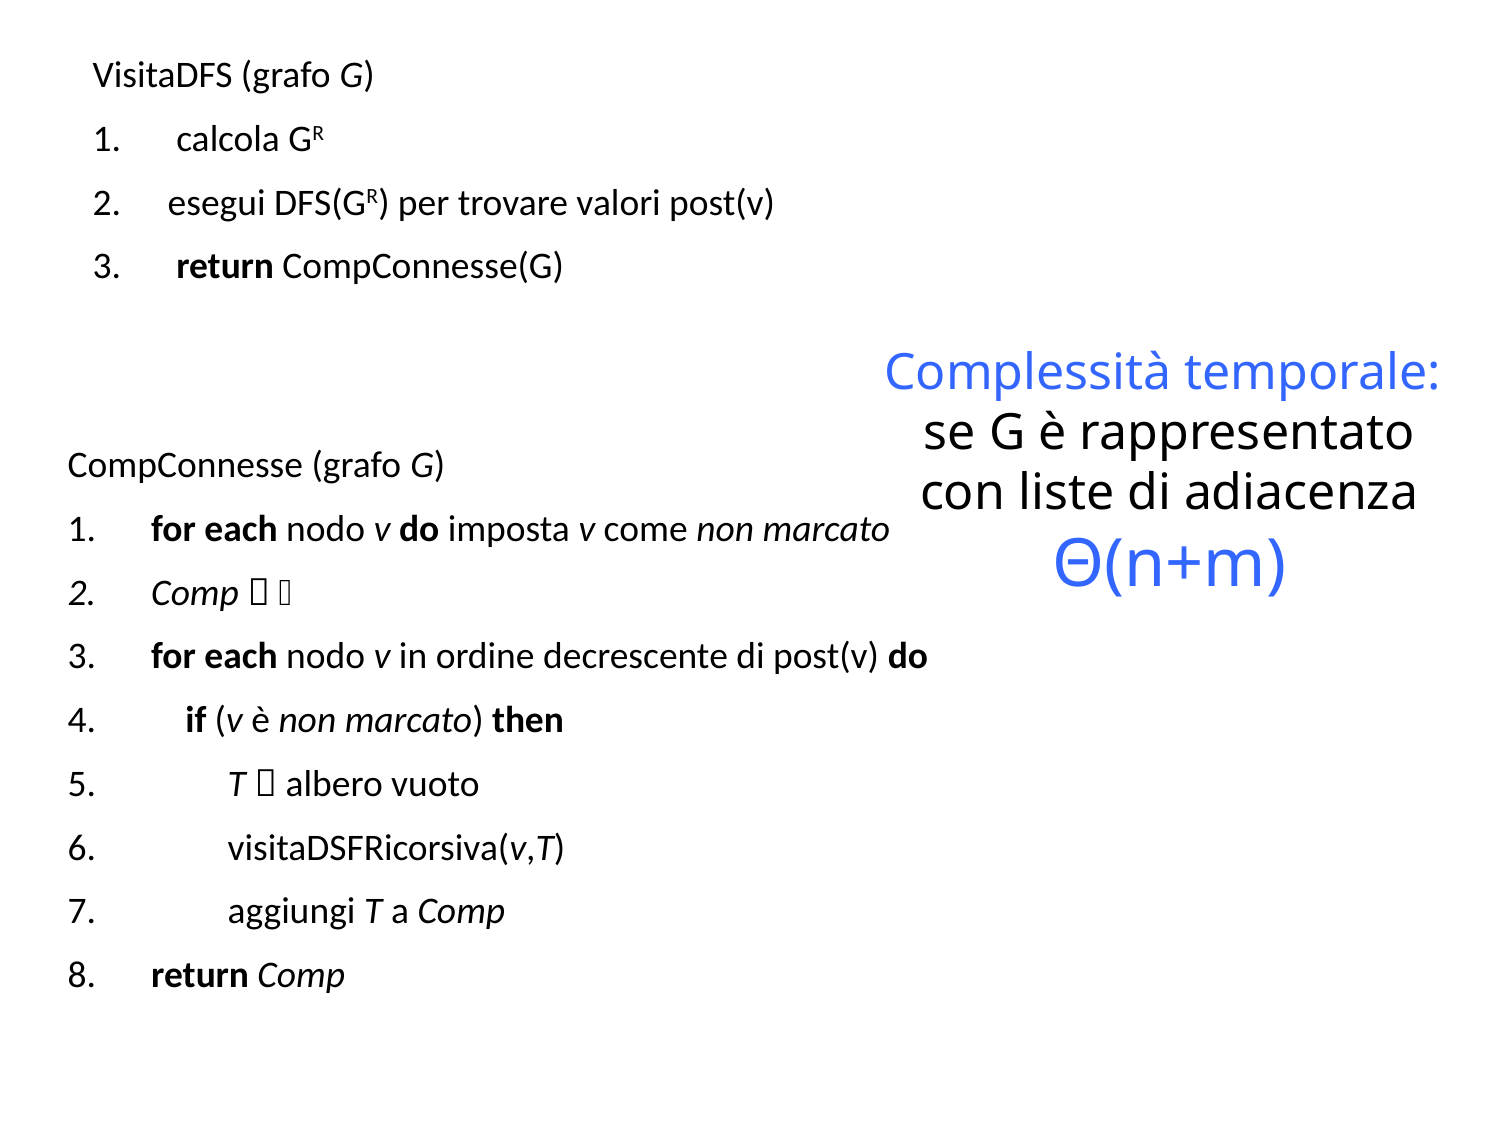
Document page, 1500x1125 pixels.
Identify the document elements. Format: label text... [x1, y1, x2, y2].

text_box CompConnesse (grafo G) for each nodo v do imposta v come non marcato Comp   for each nodo v in ordine decrescente di post(v) do if (v è non marcato) then T  albero vuoto visitaDSFRicorsiva(v,T) aggiungi T a Comp return Comp [53, 432, 951, 1003]
text_box Complessità temporale: se G è rappresentato con liste di adiacenza Θ(n+m) [868, 332, 1471, 607]
text_box VisitaDFS (grafo G) calcola GR esegui DFS(GR) per trovare valori post(v) return CompConnesse(G) [78, 42, 976, 294]
